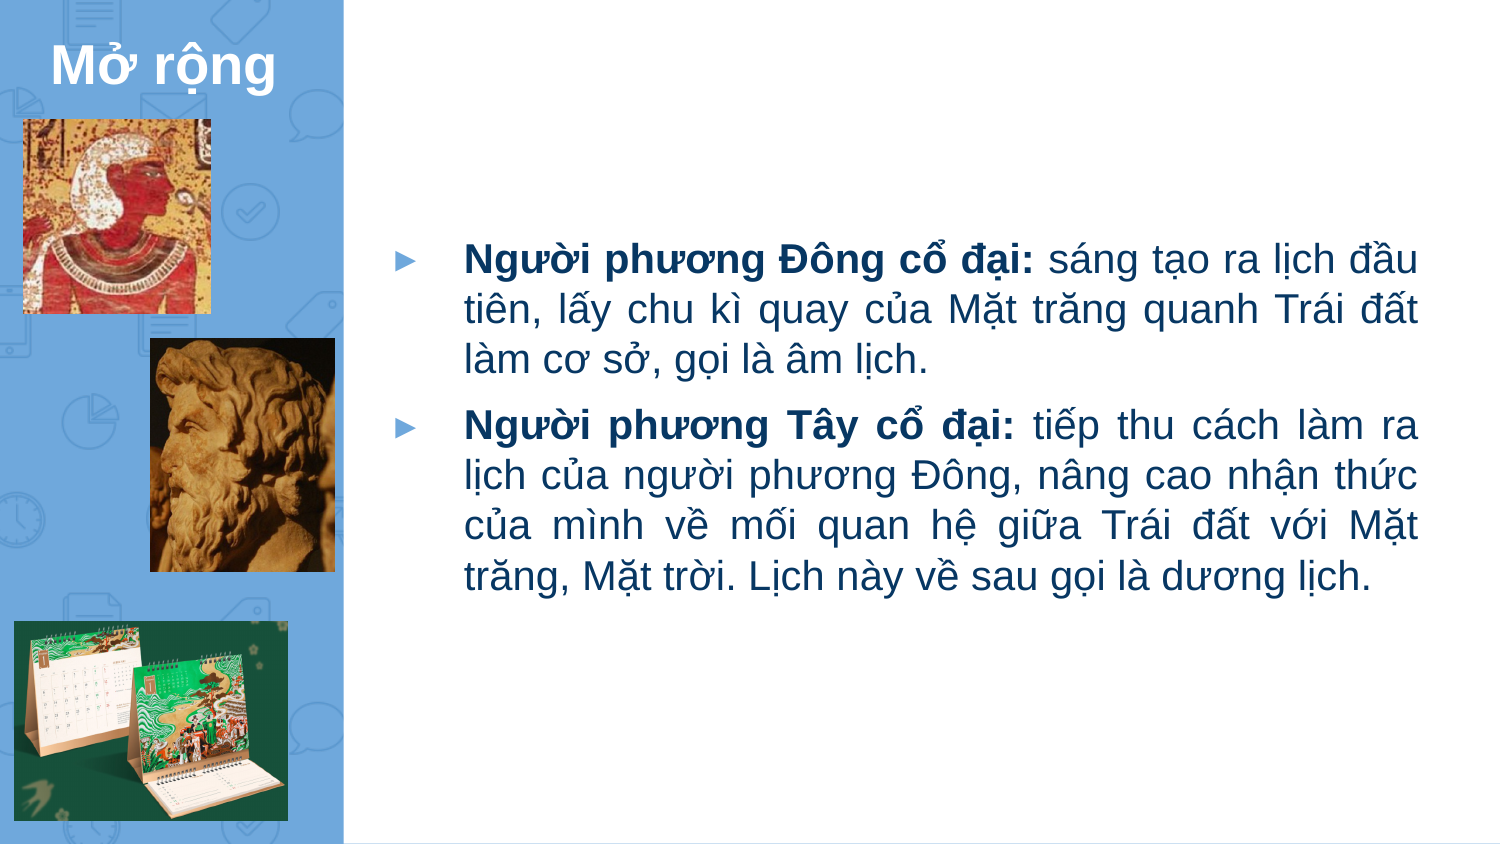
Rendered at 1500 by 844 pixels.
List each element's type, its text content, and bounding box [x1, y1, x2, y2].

title Mở rộng [35, 13, 317, 155]
picture [14, 621, 288, 821]
picture [150, 338, 335, 572]
list Người phương Đông cổ đại: sáng tạo ra lịch đầu tiên, lấy chu kì quay của Mặt trăng quanh Trái đất làm cơ sở, gọi là âm lịch. Người phương Tây cổ đại: tiếp thu cách làm ra lịch của người phương Đông, nâng cao nhận thức của mình về mối quan hệ giữa Trái đất với Mặt trăng, Mặt trời. Lịch này về sau gọi là dương lịch. [374, 216, 1434, 644]
picture [23, 118, 211, 314]
